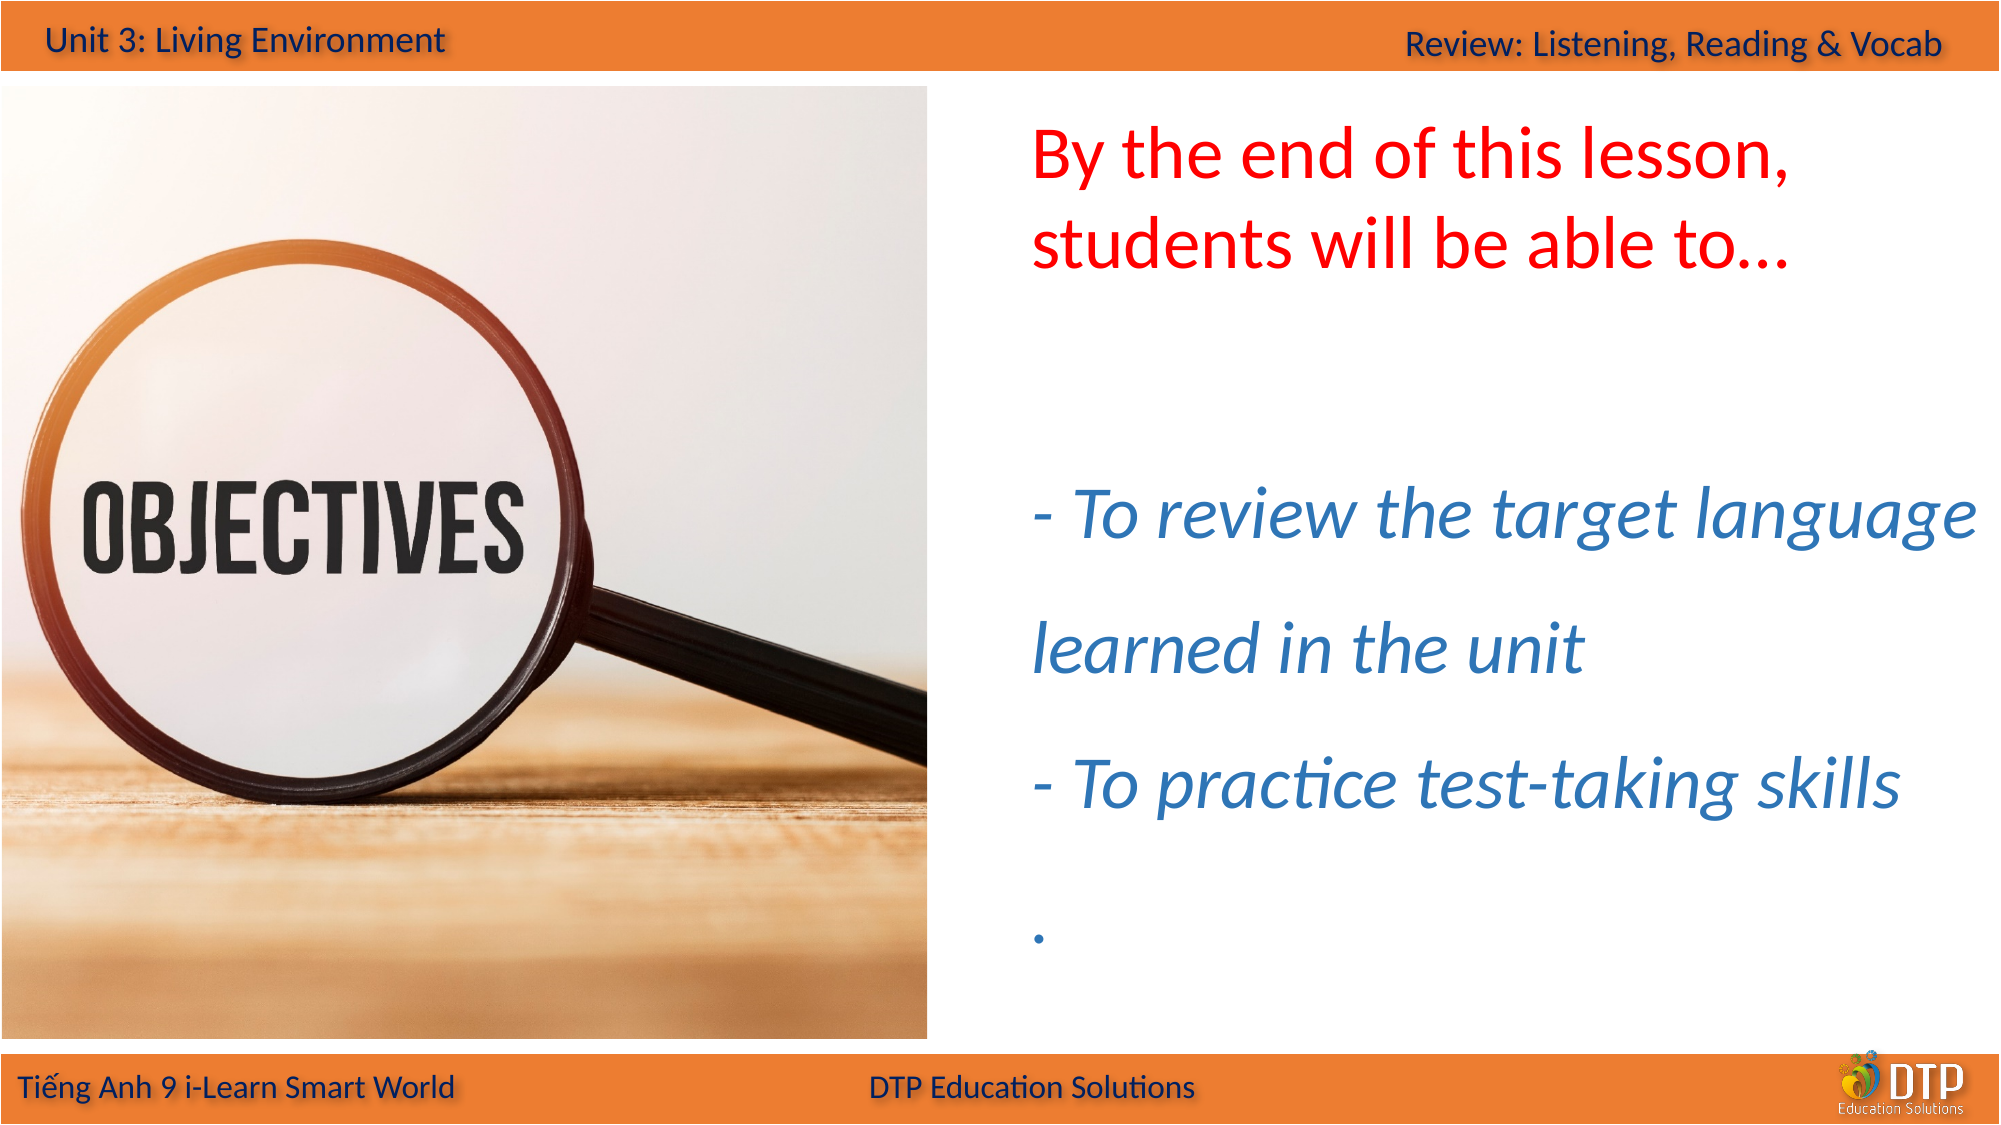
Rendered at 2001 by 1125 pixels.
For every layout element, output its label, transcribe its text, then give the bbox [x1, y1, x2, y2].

text_box By the end of this lesson, students will be able to… - To review the target language learned in the unit - To practice test-taking skills . [1016, 96, 1998, 1012]
picture [1, 86, 928, 1039]
picture [1839, 1050, 1963, 1114]
